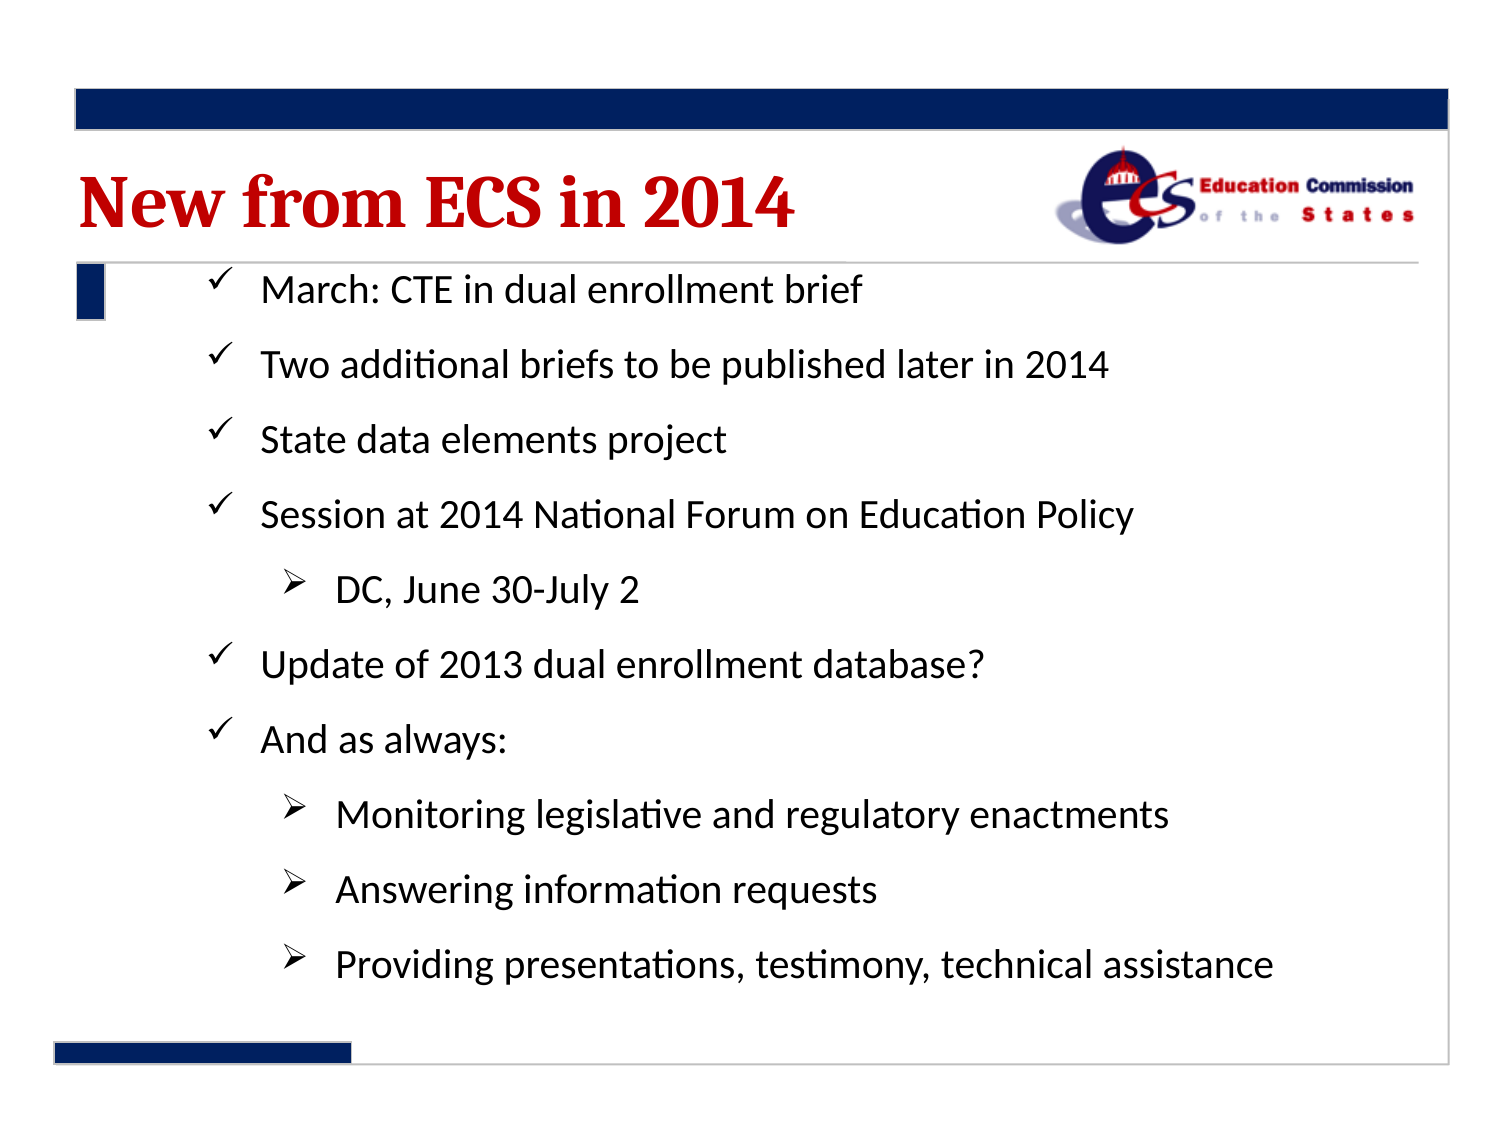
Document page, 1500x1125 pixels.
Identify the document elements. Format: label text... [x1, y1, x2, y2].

text_box [76, 263, 105, 321]
picture [1045, 138, 1430, 254]
text_box New from ECS in 2014 [78, 145, 1034, 238]
text_box March: CTE in dual enrollment brief Two additional briefs to be published later in 2014 State data elements project Session at 2014 National Forum on Education Policy DC, June 30-July 2 Update of 2013 dual enrollment database? And as always: Monitoring legislative and regulatory enactments Answering information requests Providing presentations, testimony, technical assistance [192, 254, 1342, 1125]
